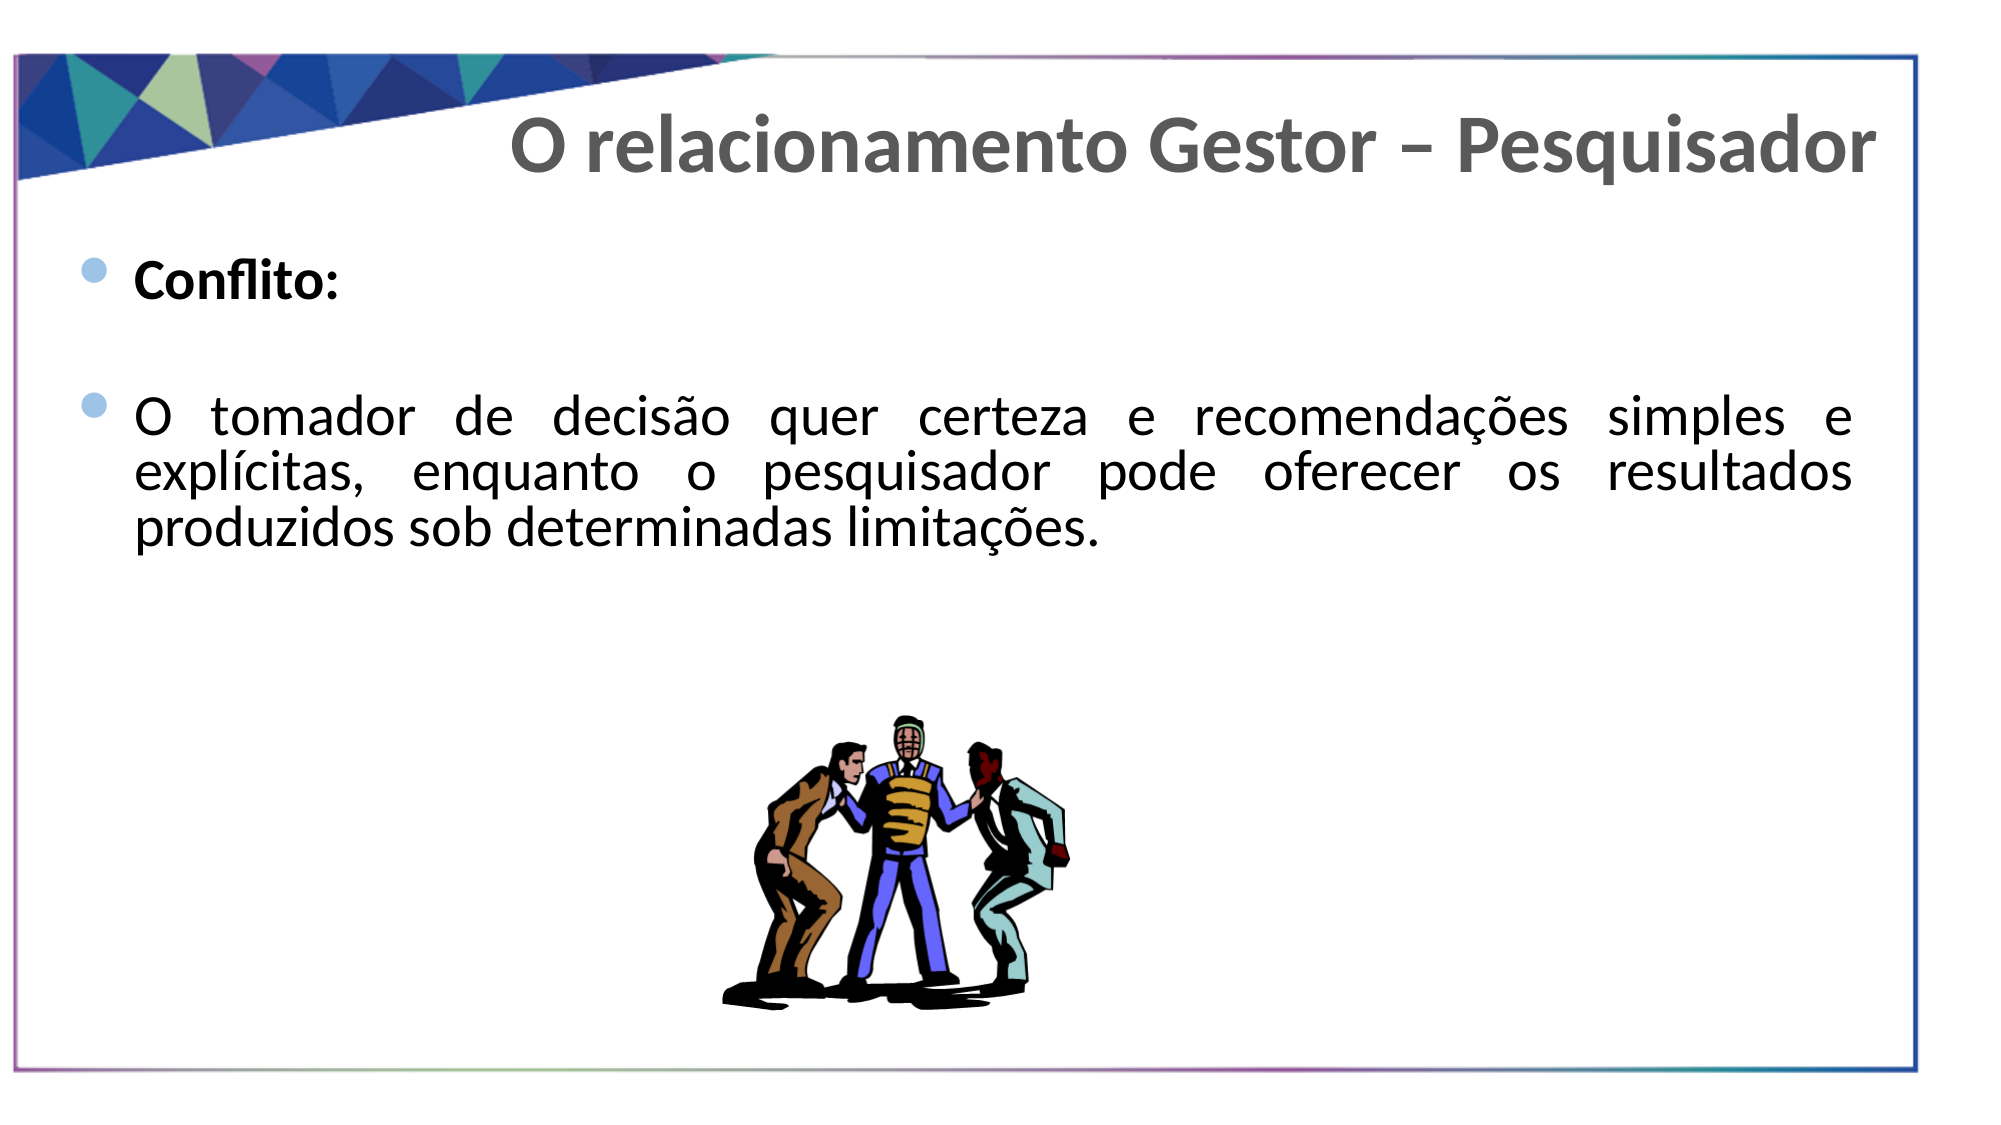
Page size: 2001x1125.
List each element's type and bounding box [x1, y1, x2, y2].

text_box [0, 2, 1965, 1125]
picture [720, 713, 1071, 1011]
